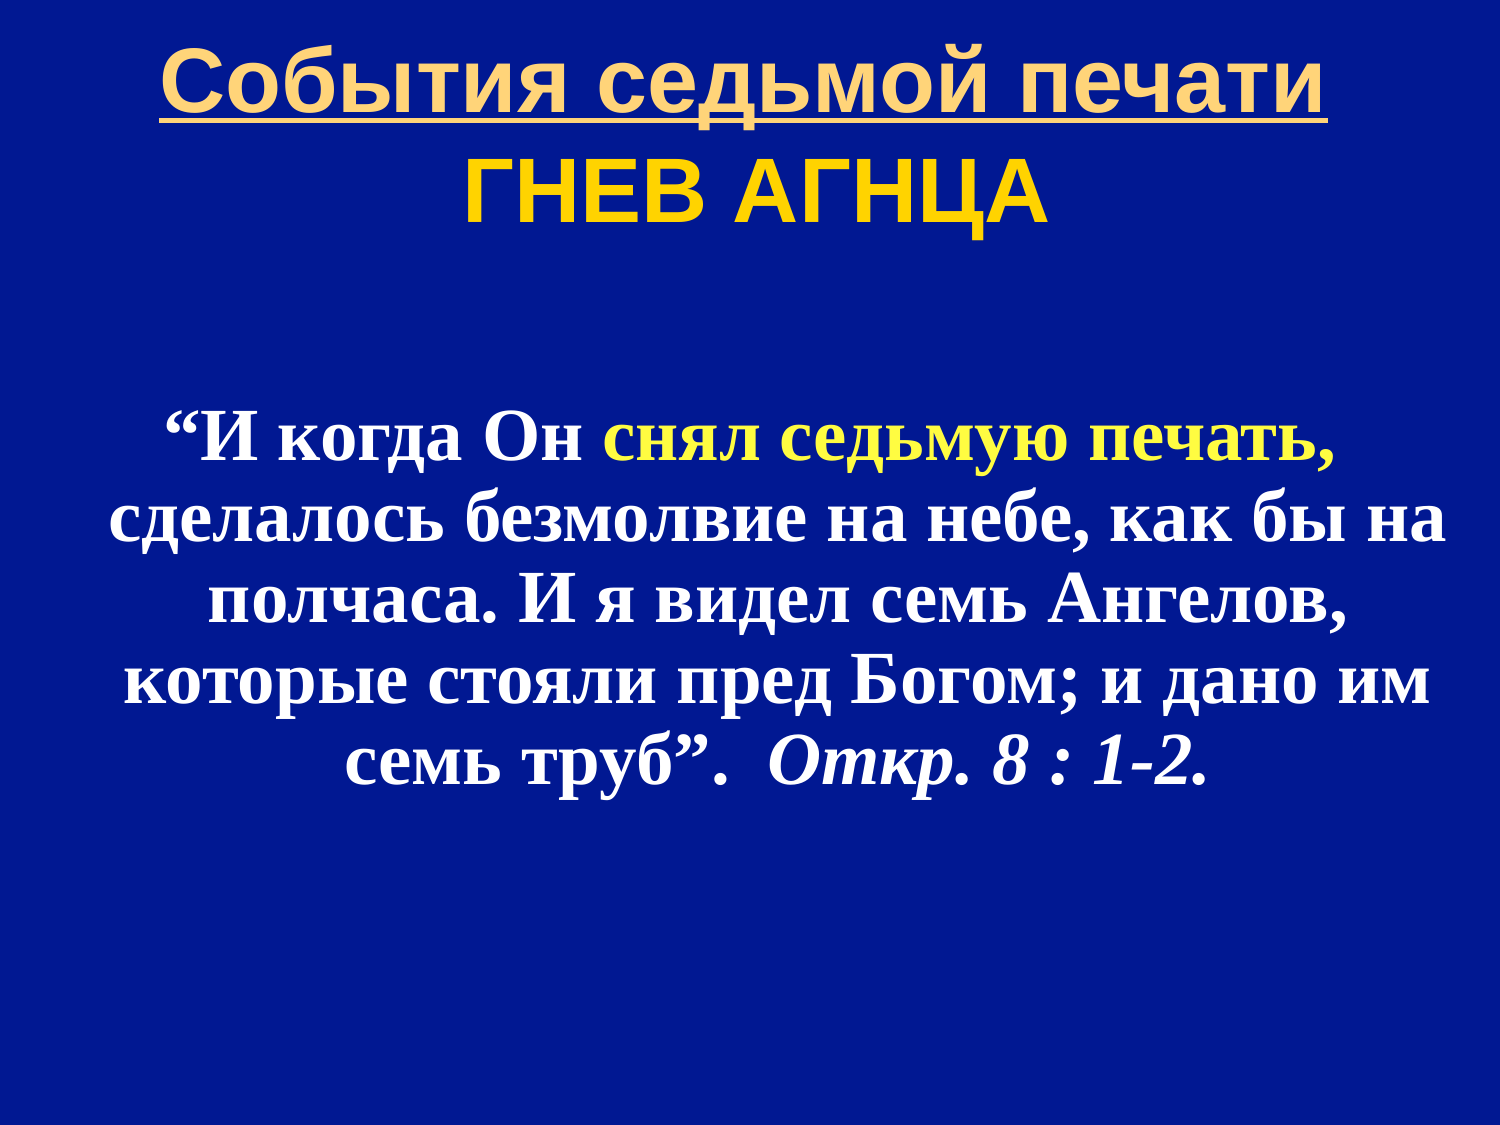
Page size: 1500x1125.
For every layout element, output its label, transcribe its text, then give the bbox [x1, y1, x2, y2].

title События седьмой печати ГНЕВ АГНЦА [0, 0, 1488, 289]
list “И когда Он снял седьмую печать, сделалось безмолвие на небе, как бы на полчаса. И я видел семь Ангелов, которые стояли пред Богом; и дано им семь труб”. Откр. 8 : 1-2. [0, 386, 1500, 1125]
